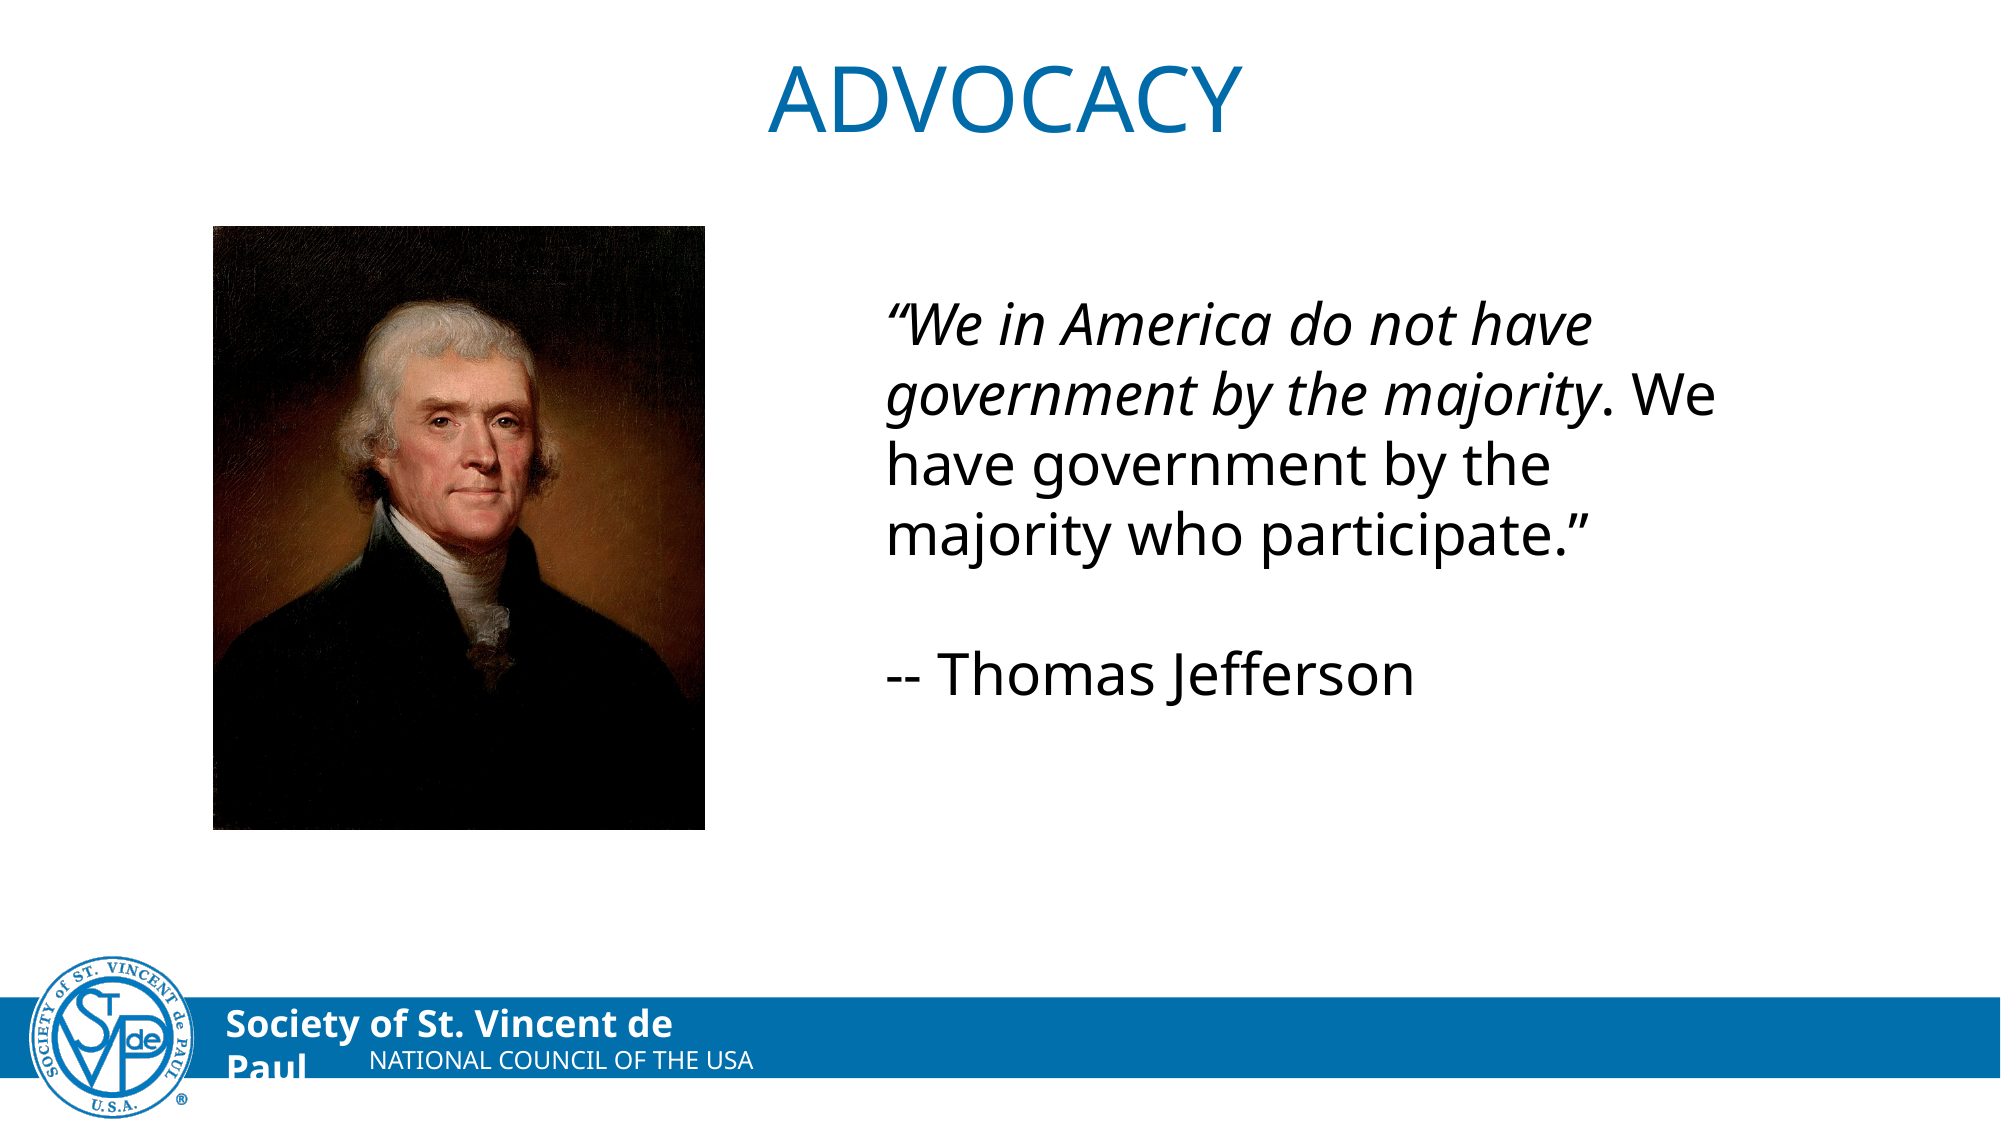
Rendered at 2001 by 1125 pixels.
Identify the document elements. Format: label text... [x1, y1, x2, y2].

picture [28, 955, 194, 1121]
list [213, 225, 705, 831]
title ADVOCACY [111, 33, 1901, 250]
text_box “We in America do not have government by the majority. We have government by the majority who participate.” -- Thomas Jefferson [870, 279, 1787, 715]
